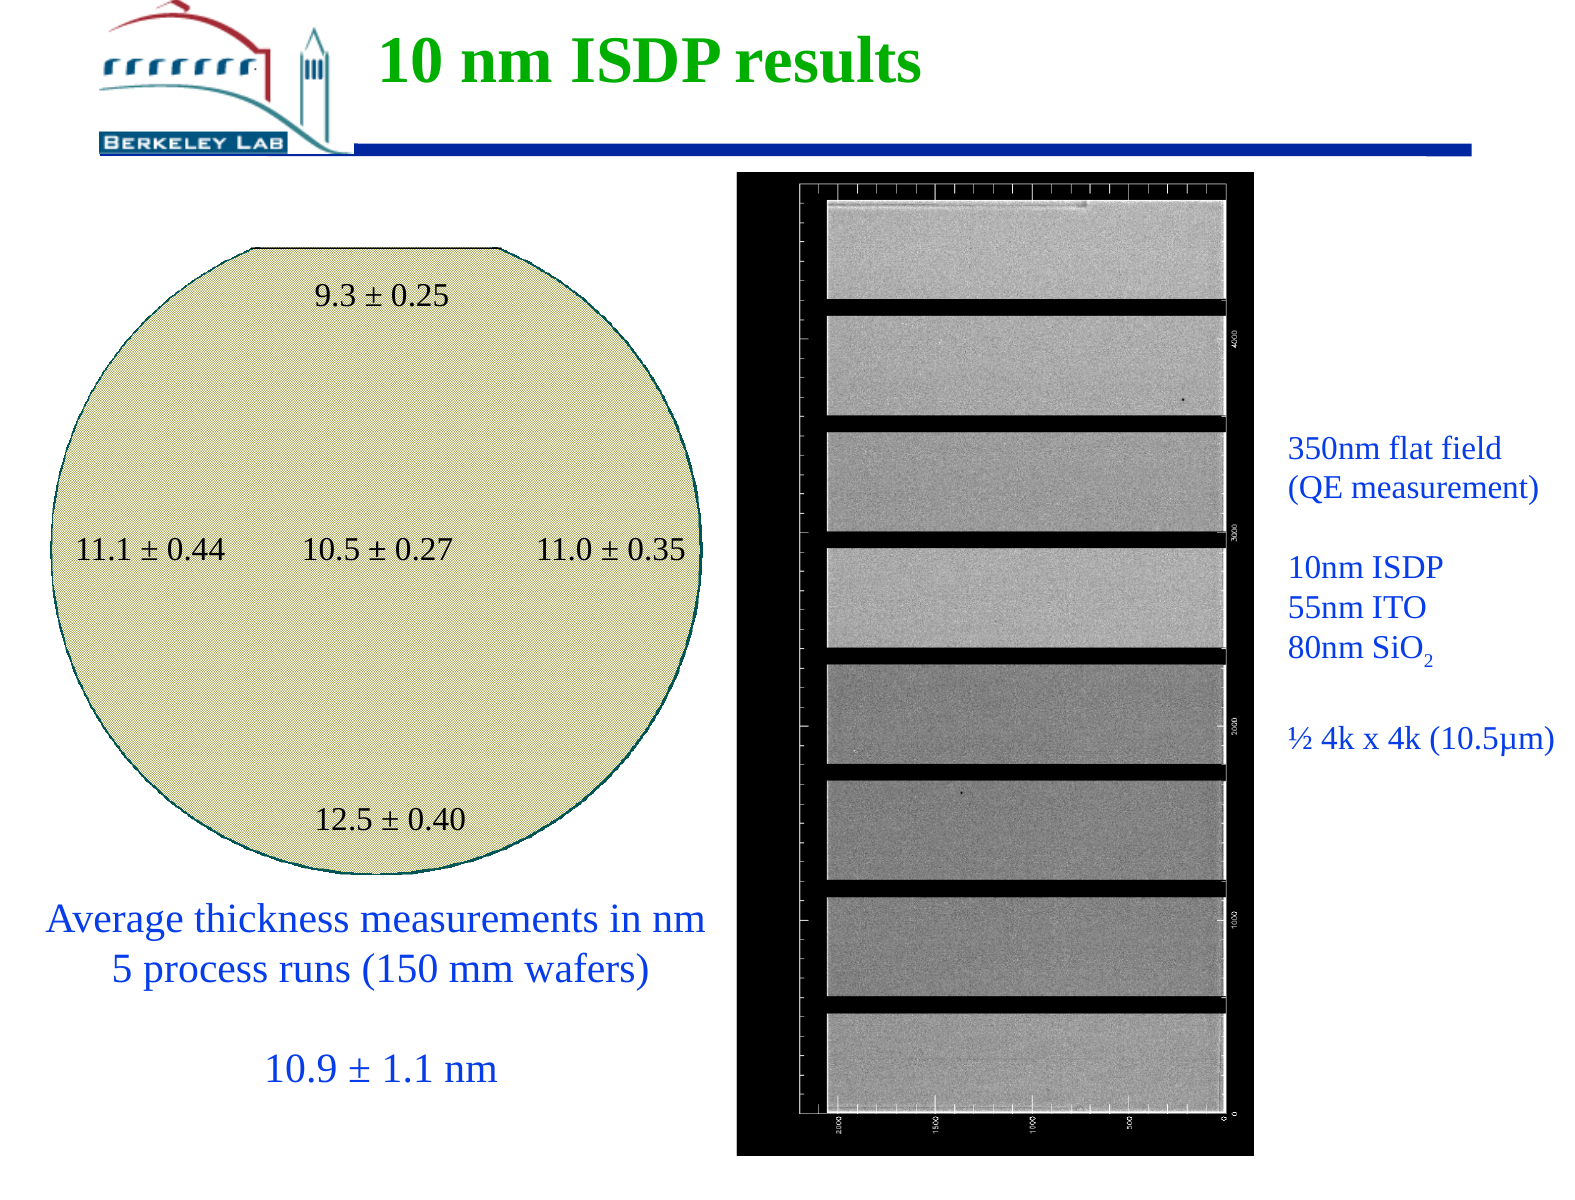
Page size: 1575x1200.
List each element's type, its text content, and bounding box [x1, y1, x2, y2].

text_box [18, 246, 733, 875]
text_box Average thickness measurements in nm 5 process runs (150 mm wafers) 10.9 ± 1.1 nm [18, 883, 744, 1099]
picture [503, 173, 1488, 1155]
picture [99, 0, 354, 154]
text_box 10 nm ISDP results [362, 20, 1469, 142]
text_box 350nm flat field (QE measurement) 10nm ISDP 55nm ITO 80nm SiO2 ½ 4k x 4k (10.5µm) [1493, 418, 1570, 764]
